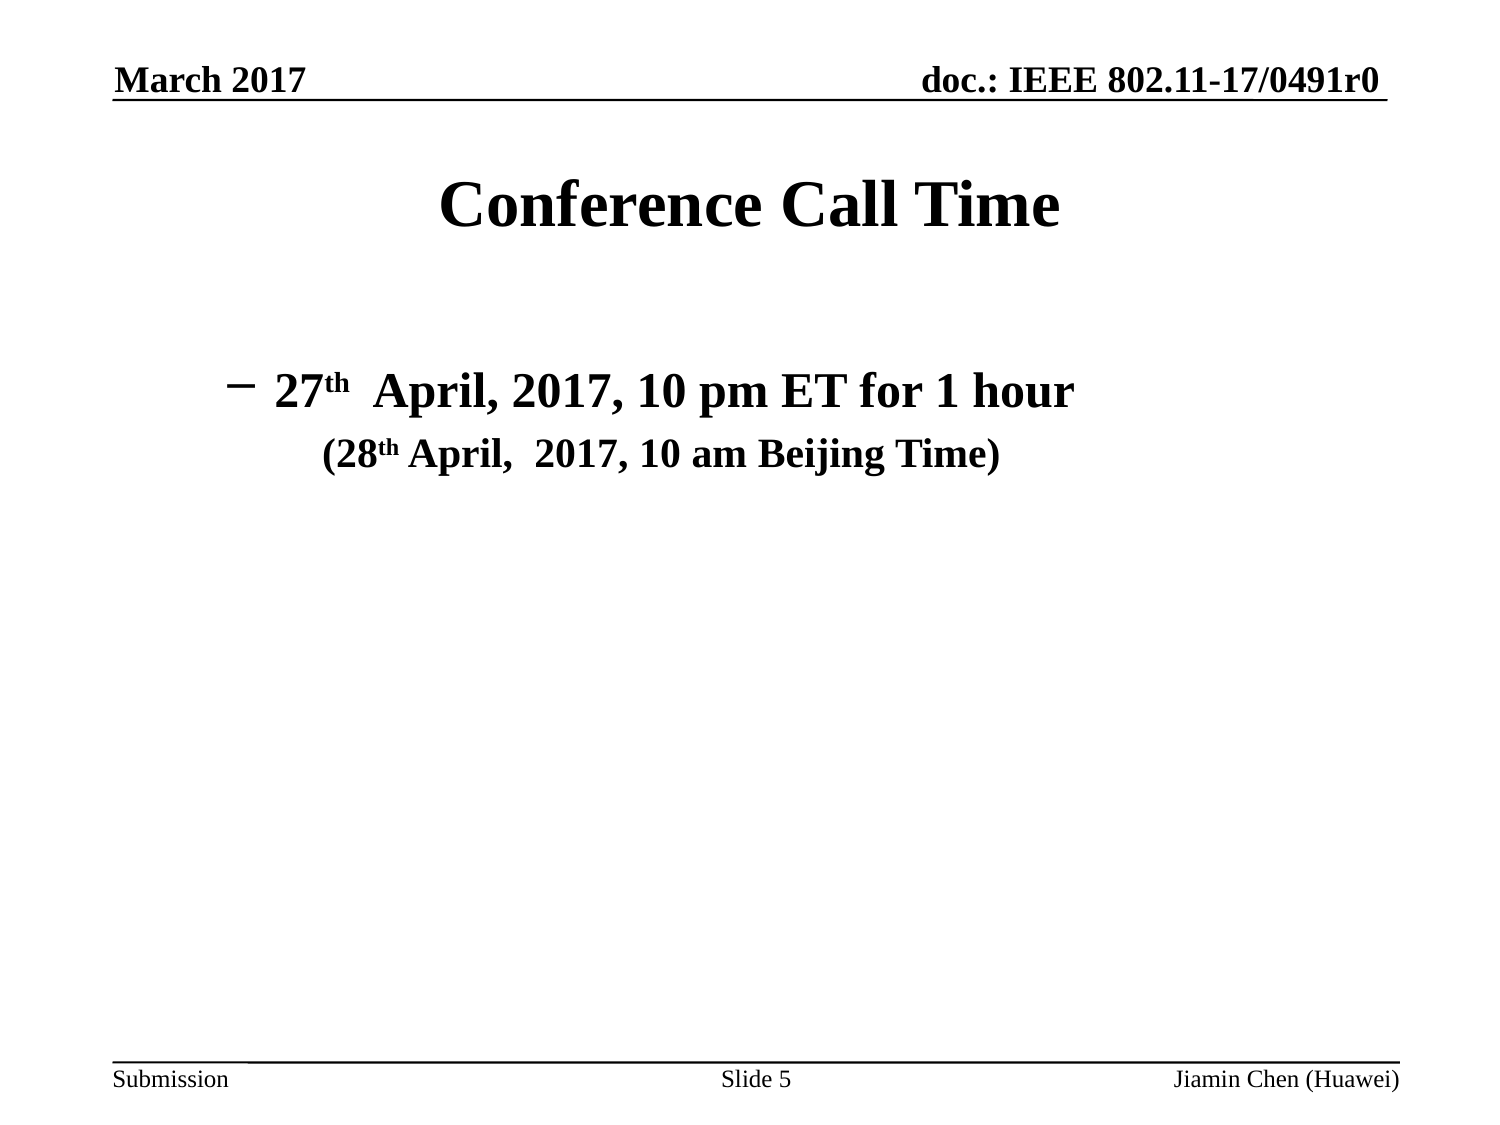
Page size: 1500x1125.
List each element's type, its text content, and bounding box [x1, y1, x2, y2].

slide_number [114, 54, 309, 101]
text_box 27th April, 2017, 10 pm ET for 1 hour (28th April, 2017, 10 am Beijing Time) [137, 349, 1413, 1025]
footer Jiamin Chen (Huawei) [1137, 1062, 1401, 1094]
slide_number Slide 5 [712, 1061, 800, 1093]
title Conference Call Time [112, 112, 1388, 288]
